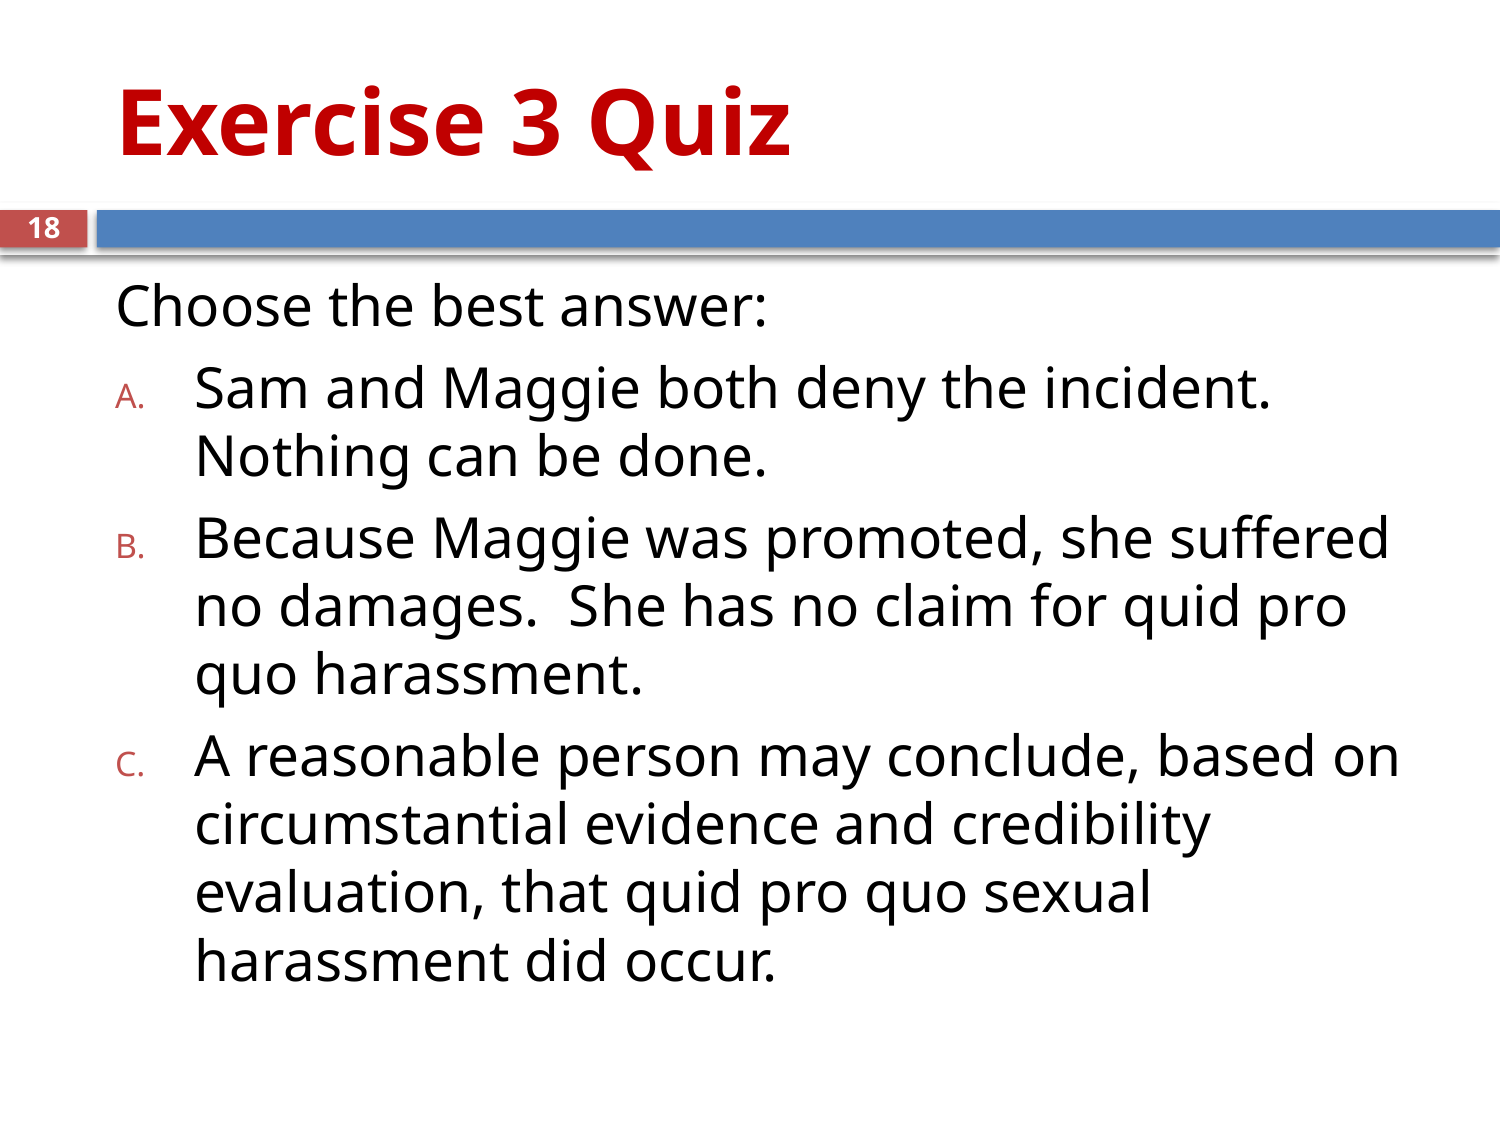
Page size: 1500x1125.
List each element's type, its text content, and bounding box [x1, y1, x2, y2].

slide_number 18 [0, 208, 88, 249]
list Choose the best answer: Sam and Maggie both deny the incident. Nothing can be done. Because Maggie was promoted, she suffered no damages. She has no claim for quid pro quo harassment. A reasonable person may conclude, based on circumstantial evidence and credibility evaluation, that quid pro quo sexual harassment did occur. [100, 262, 1438, 1000]
title Exercise 3 Quiz [100, 37, 1438, 200]
